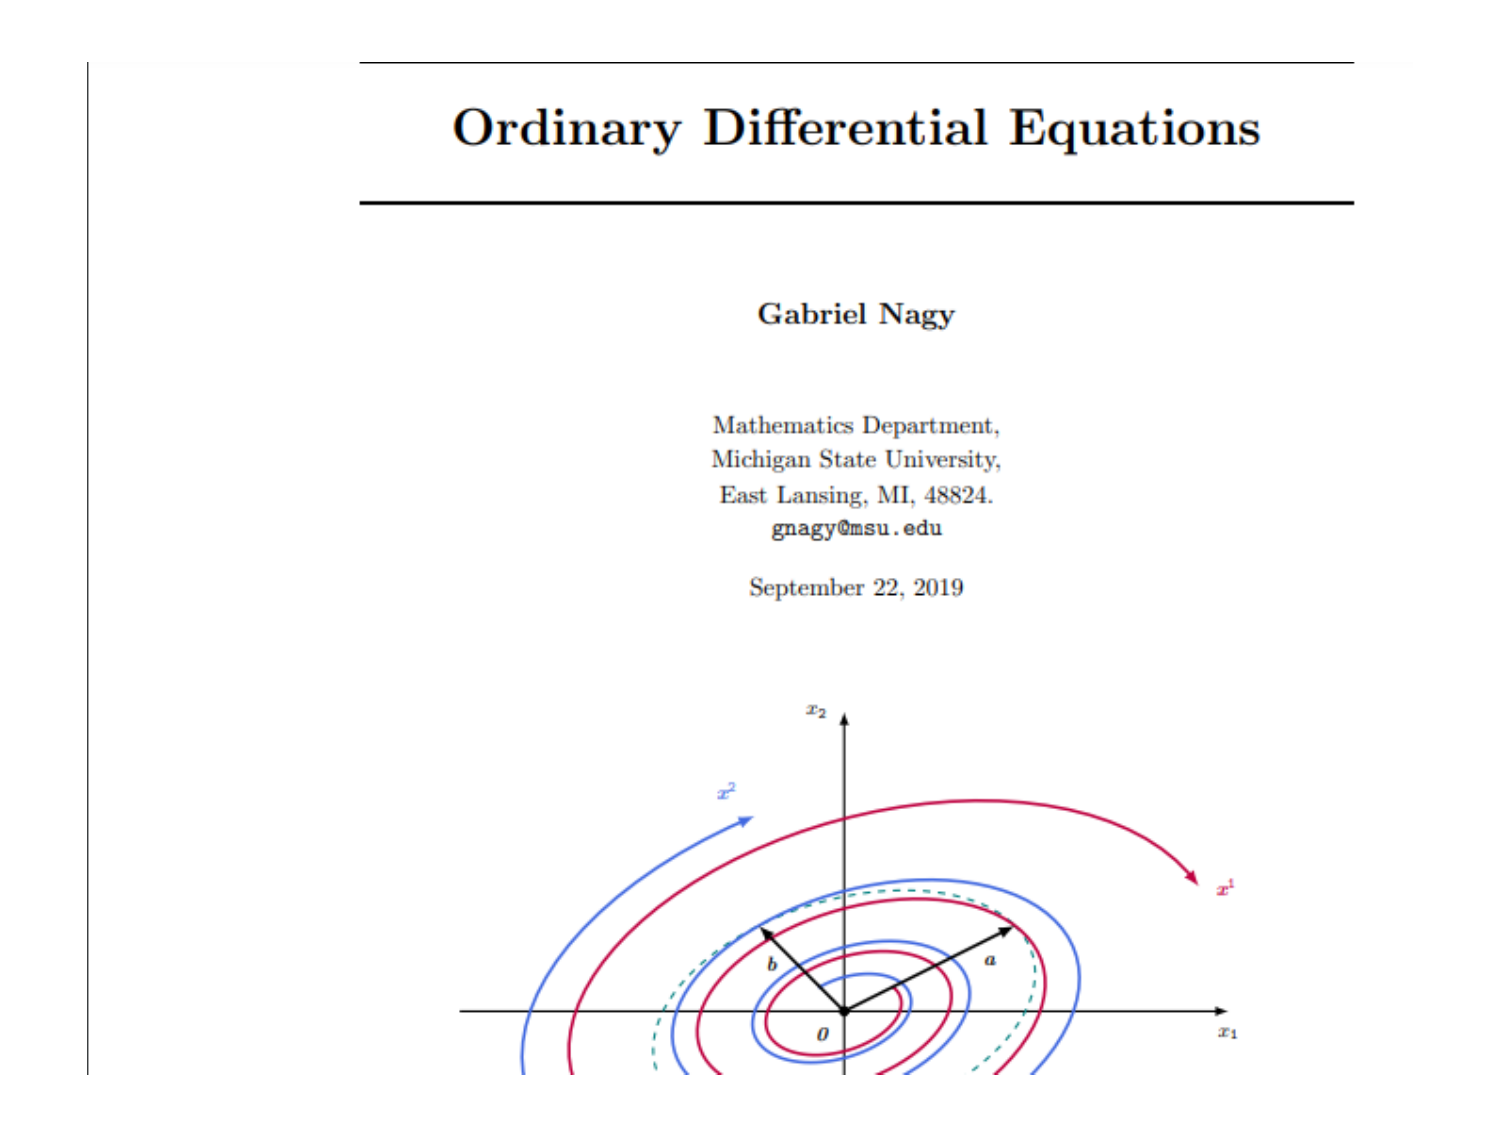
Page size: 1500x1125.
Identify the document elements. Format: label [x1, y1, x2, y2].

picture [87, 62, 1413, 1076]
